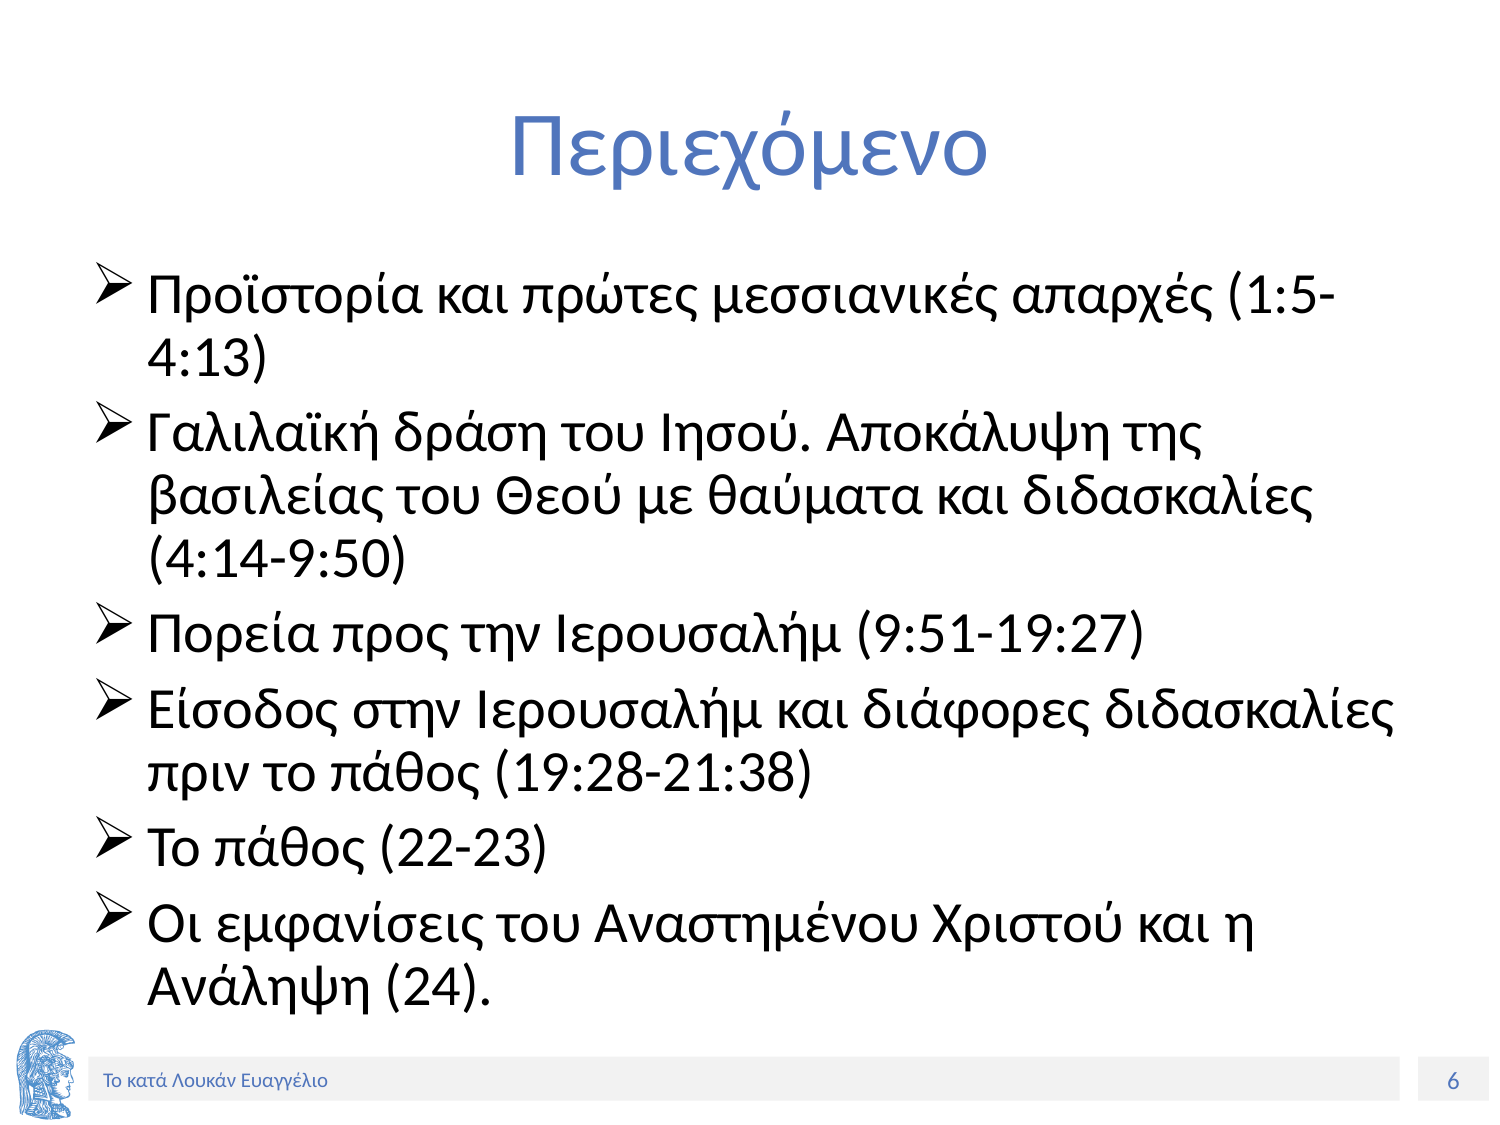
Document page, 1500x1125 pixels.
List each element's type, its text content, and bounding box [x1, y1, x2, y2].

picture [9, 1026, 81, 1120]
list Προϊστορία και πρώτες μεσσιανικές απαρχές (1:5-4:13) Γαλιλαϊκή δράση του Ιησού. Αποκάλυψη της βασιλείας του Θεού με θαύματα και διδασκαλίες (4:14-9:50) Πορεία προς την Ιερουσαλήμ (9:51-19:27) Είσοδος στην Ιερουσαλήμ και διάφορες διδασκαλίες πριν το πάθος (19:28-21:38) Το πάθος (22-23) Οι εμφανίσεις του Αναστημένου Χριστού και η Ανάληψη (24). [76, 255, 1427, 998]
title Περιεχόμενο [75, 45, 1425, 233]
